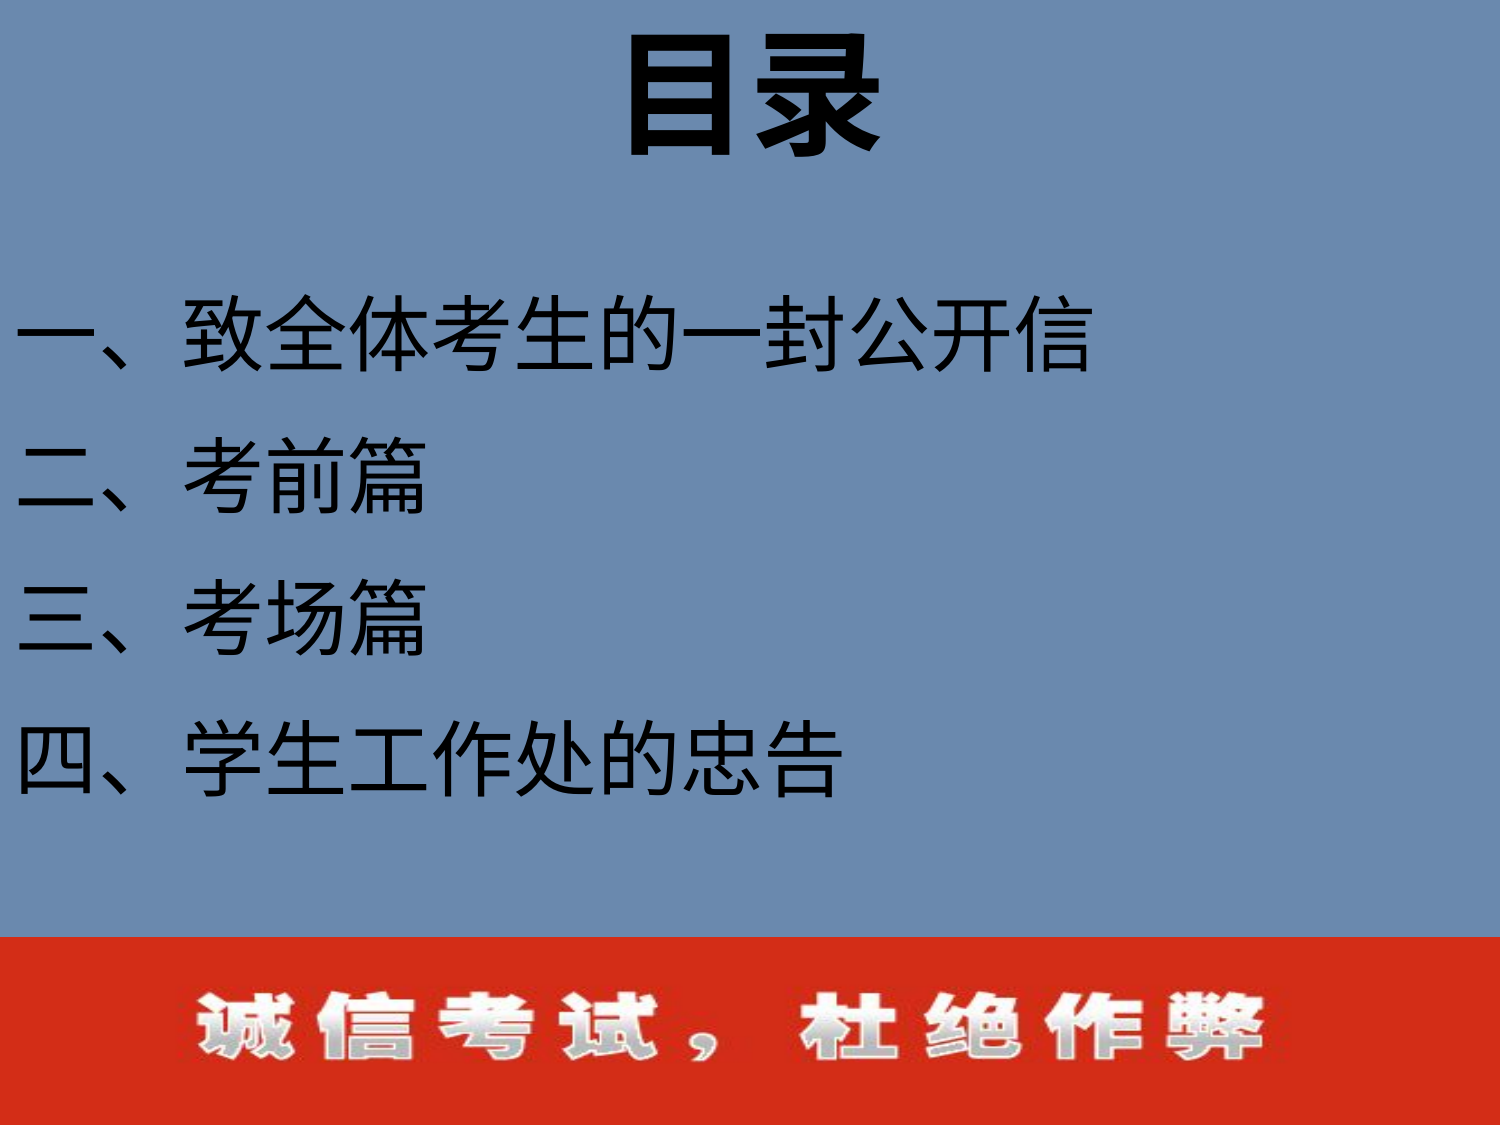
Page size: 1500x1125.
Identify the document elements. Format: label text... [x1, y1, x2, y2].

text_box 目录 [0, 0, 1500, 180]
picture [0, 937, 1500, 1125]
text_box 一、致全体考生的一封公开信 二、考前篇 三、考场篇 四、学生工作处的忠告 [0, 275, 1500, 936]
